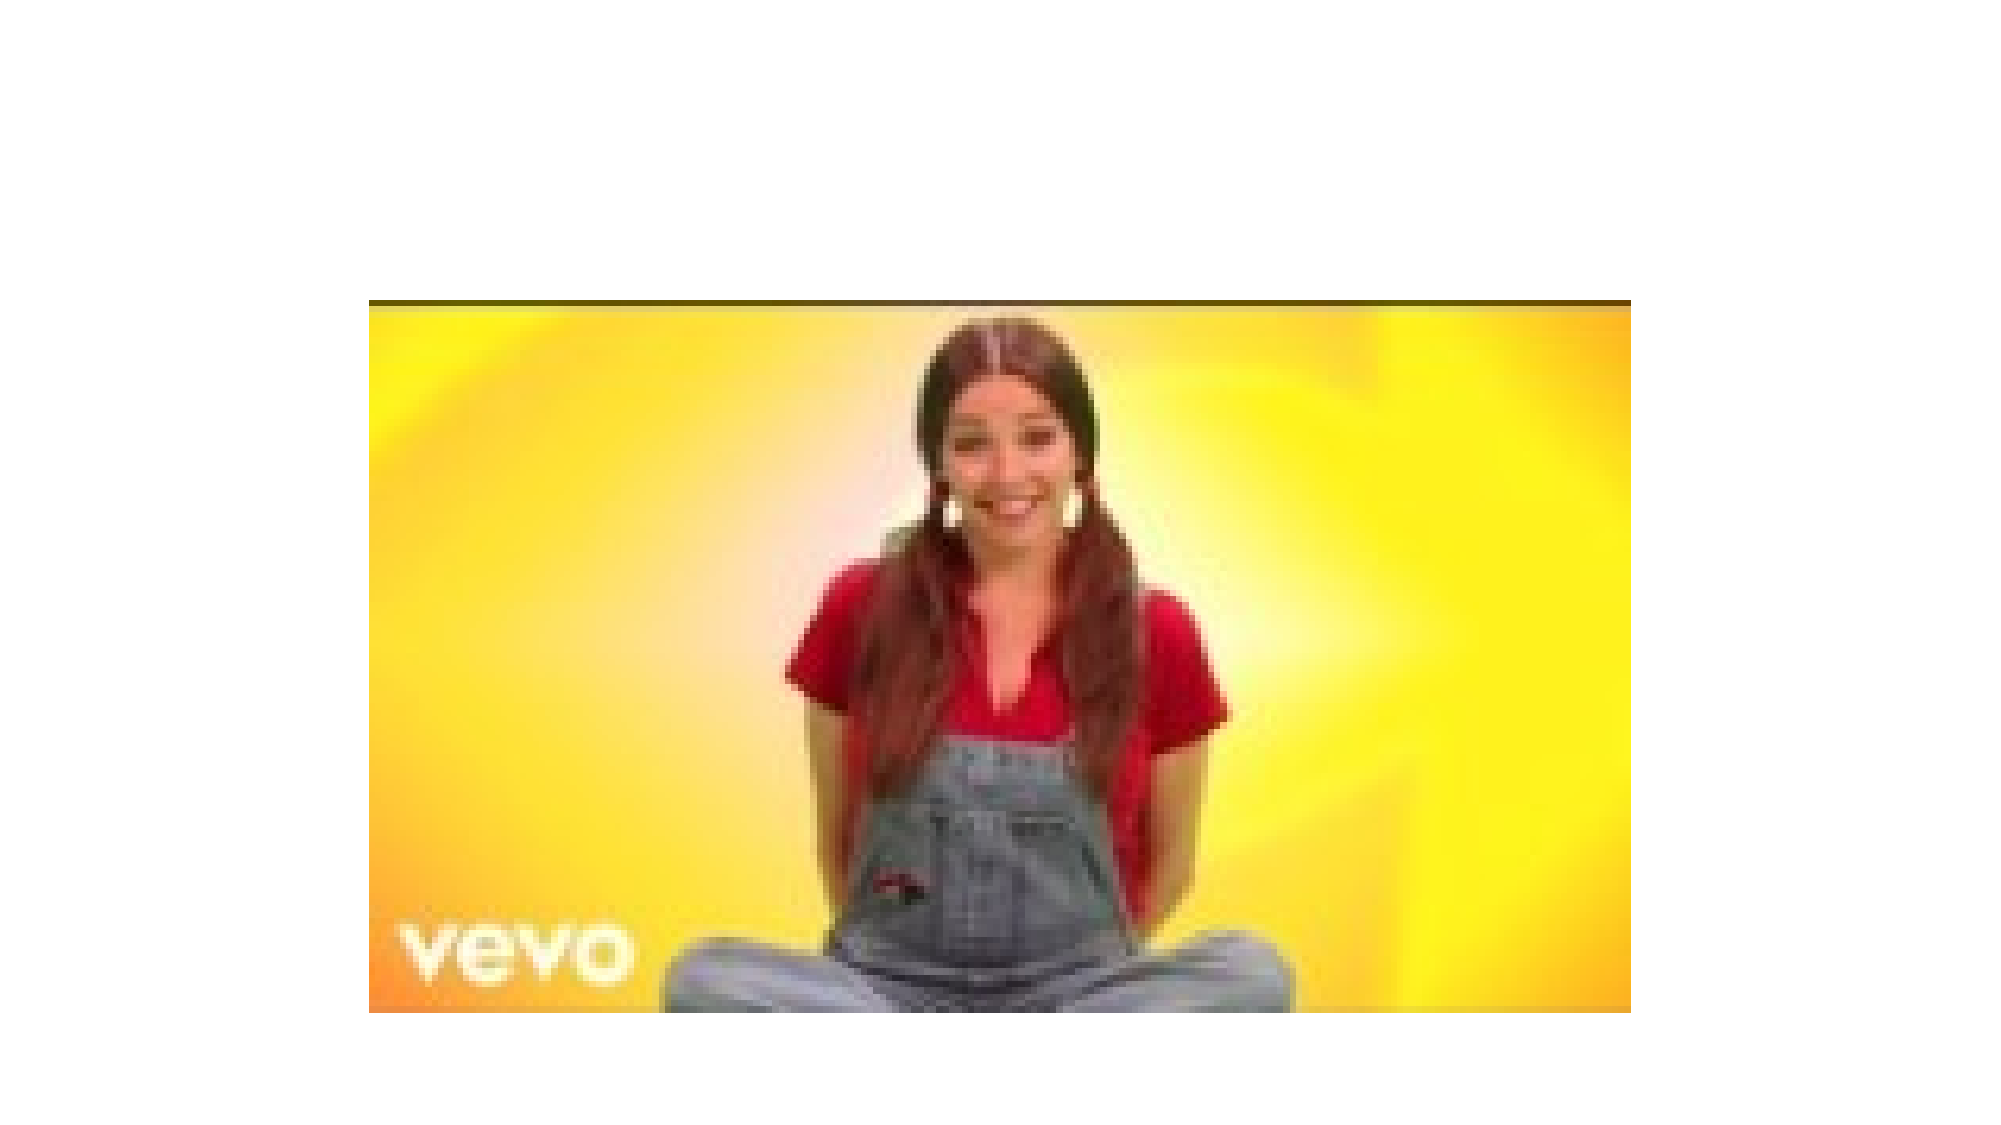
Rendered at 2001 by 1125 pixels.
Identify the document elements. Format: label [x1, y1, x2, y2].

list [368, 299, 1632, 1014]
